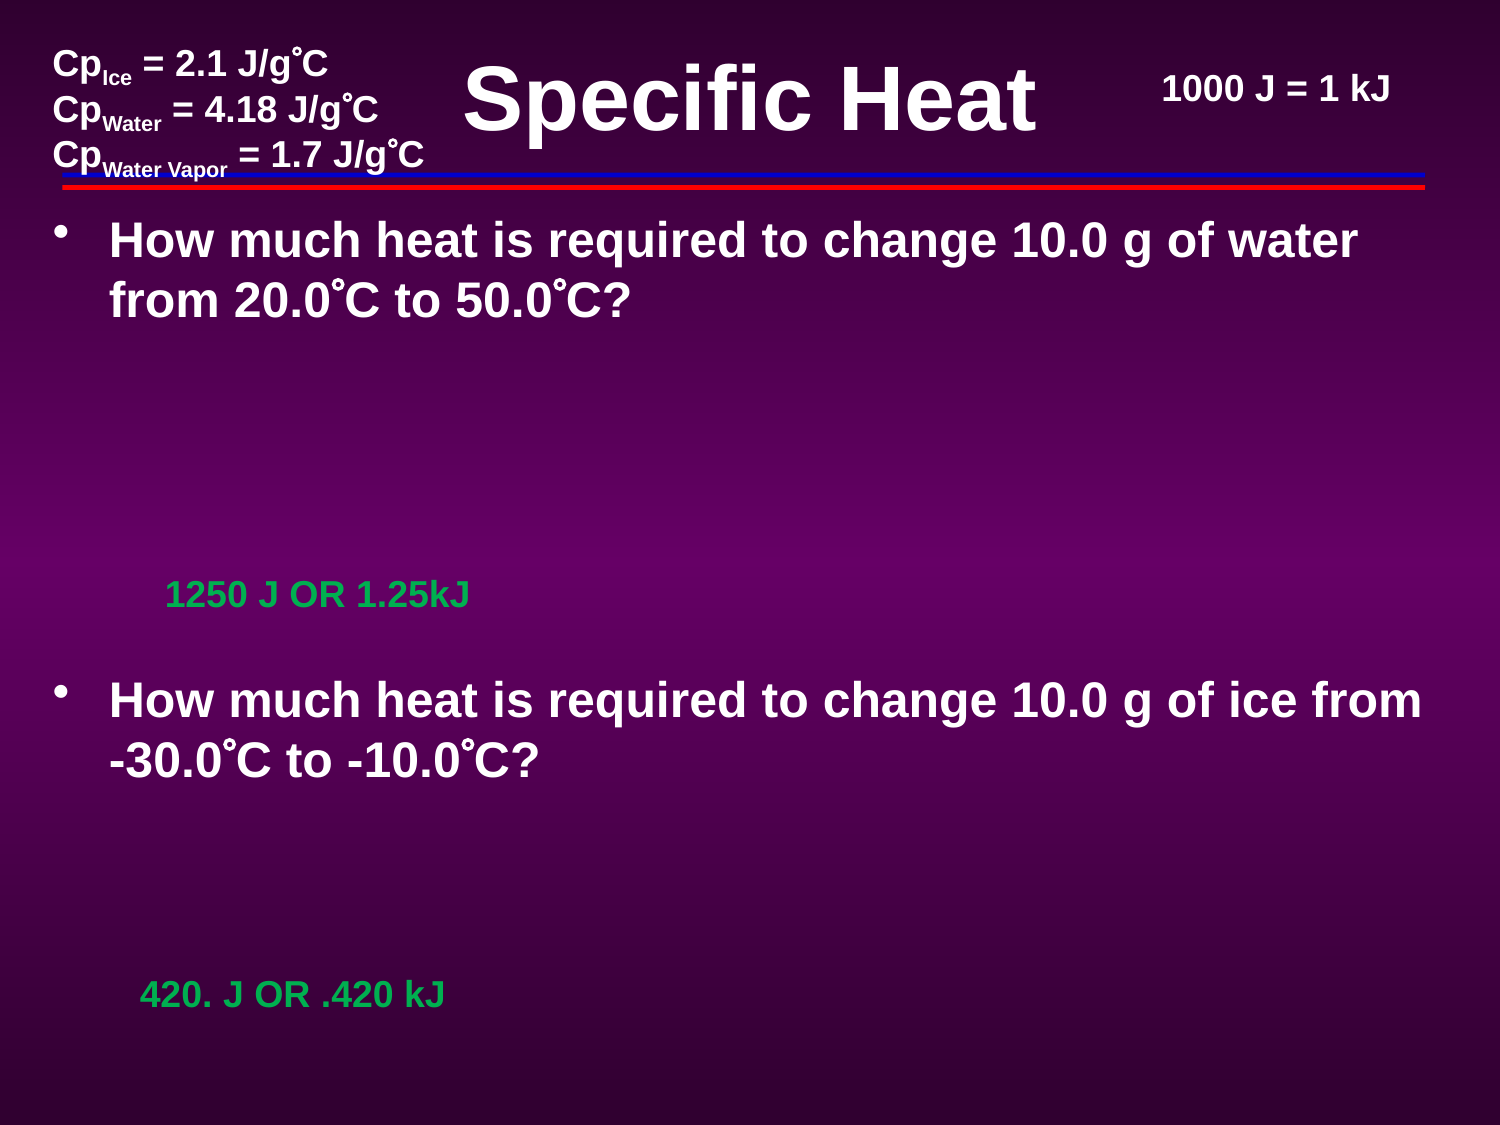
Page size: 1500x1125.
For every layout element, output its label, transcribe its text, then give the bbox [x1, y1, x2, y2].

list How much heat is required to change 10.0 g of water from 20.0C to 50.0C? How much heat is required to change 10.0 g of ice from -30.0C to -10.0C? [37, 200, 1463, 1100]
text_box 1000 J = 1 kJ [1146, 62, 1497, 118]
text_box CpIce = 2.1 J/gC CpWater = 4.18 J/gC CpWater Vapor = 1.7 J/gC [37, 31, 788, 185]
title Specific Heat [75, 24, 1425, 163]
text_box 1250 J OR 1.25kJ [149, 562, 513, 623]
text_box 420. J OR .420 kJ [124, 962, 488, 1023]
